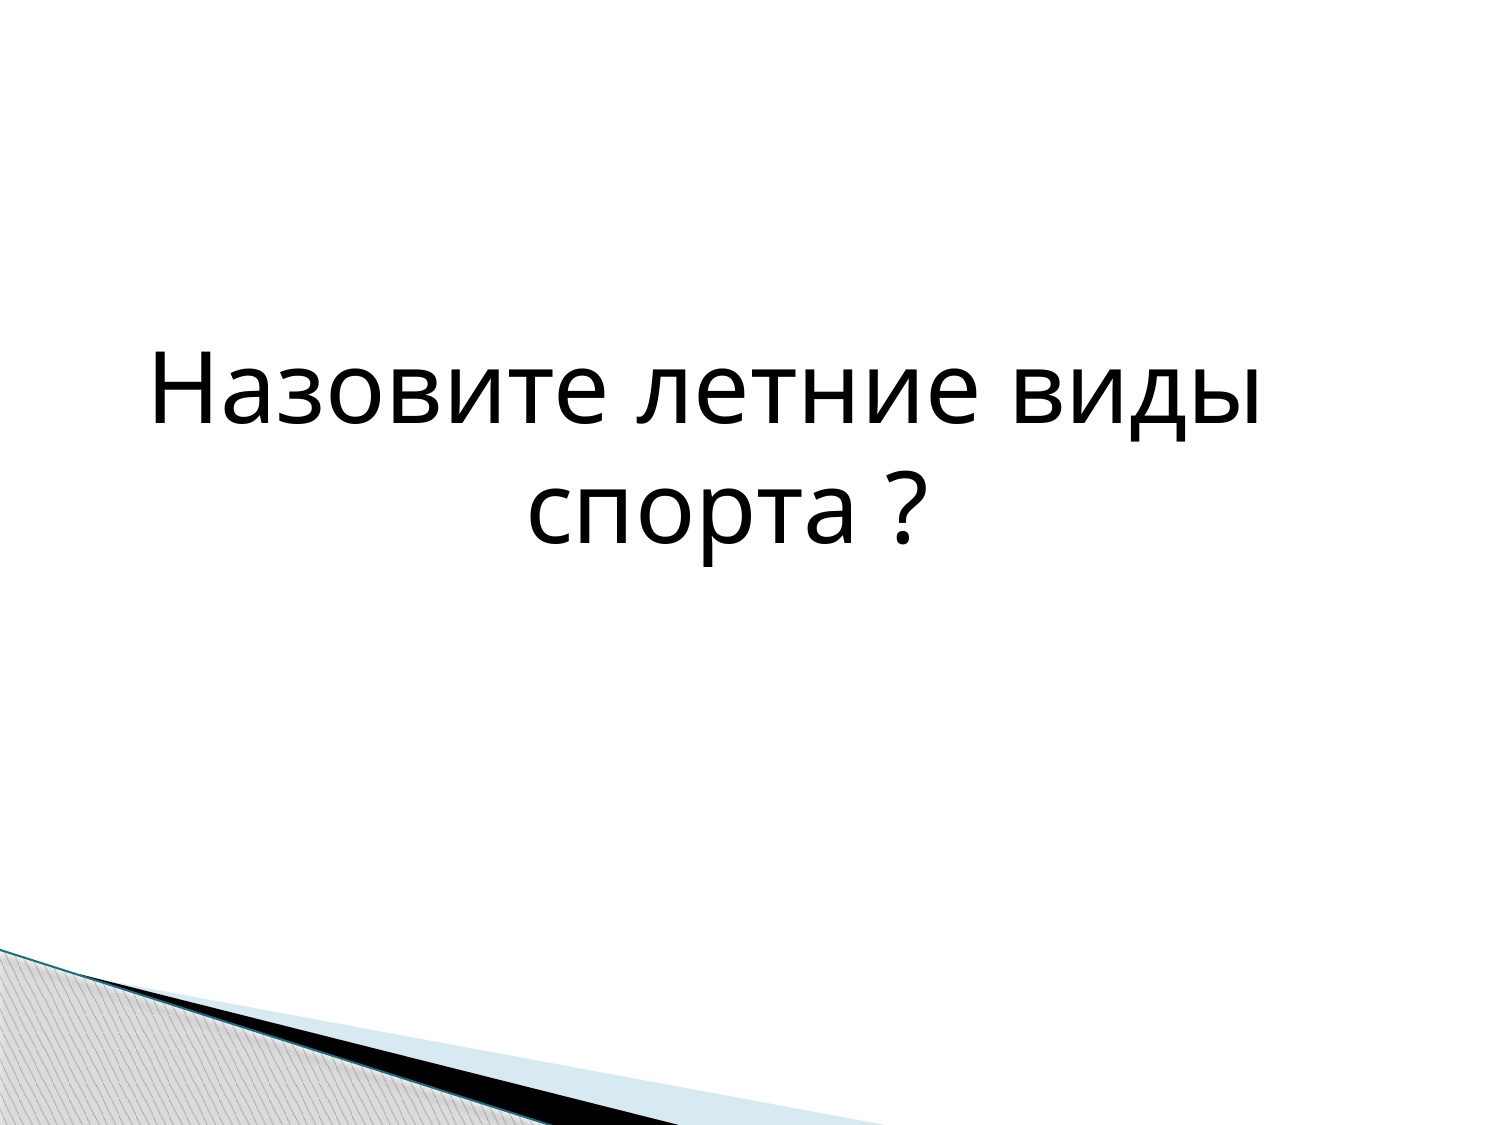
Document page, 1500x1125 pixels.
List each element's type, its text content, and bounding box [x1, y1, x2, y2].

list Назовите летние виды спорта ? [105, 316, 1289, 727]
